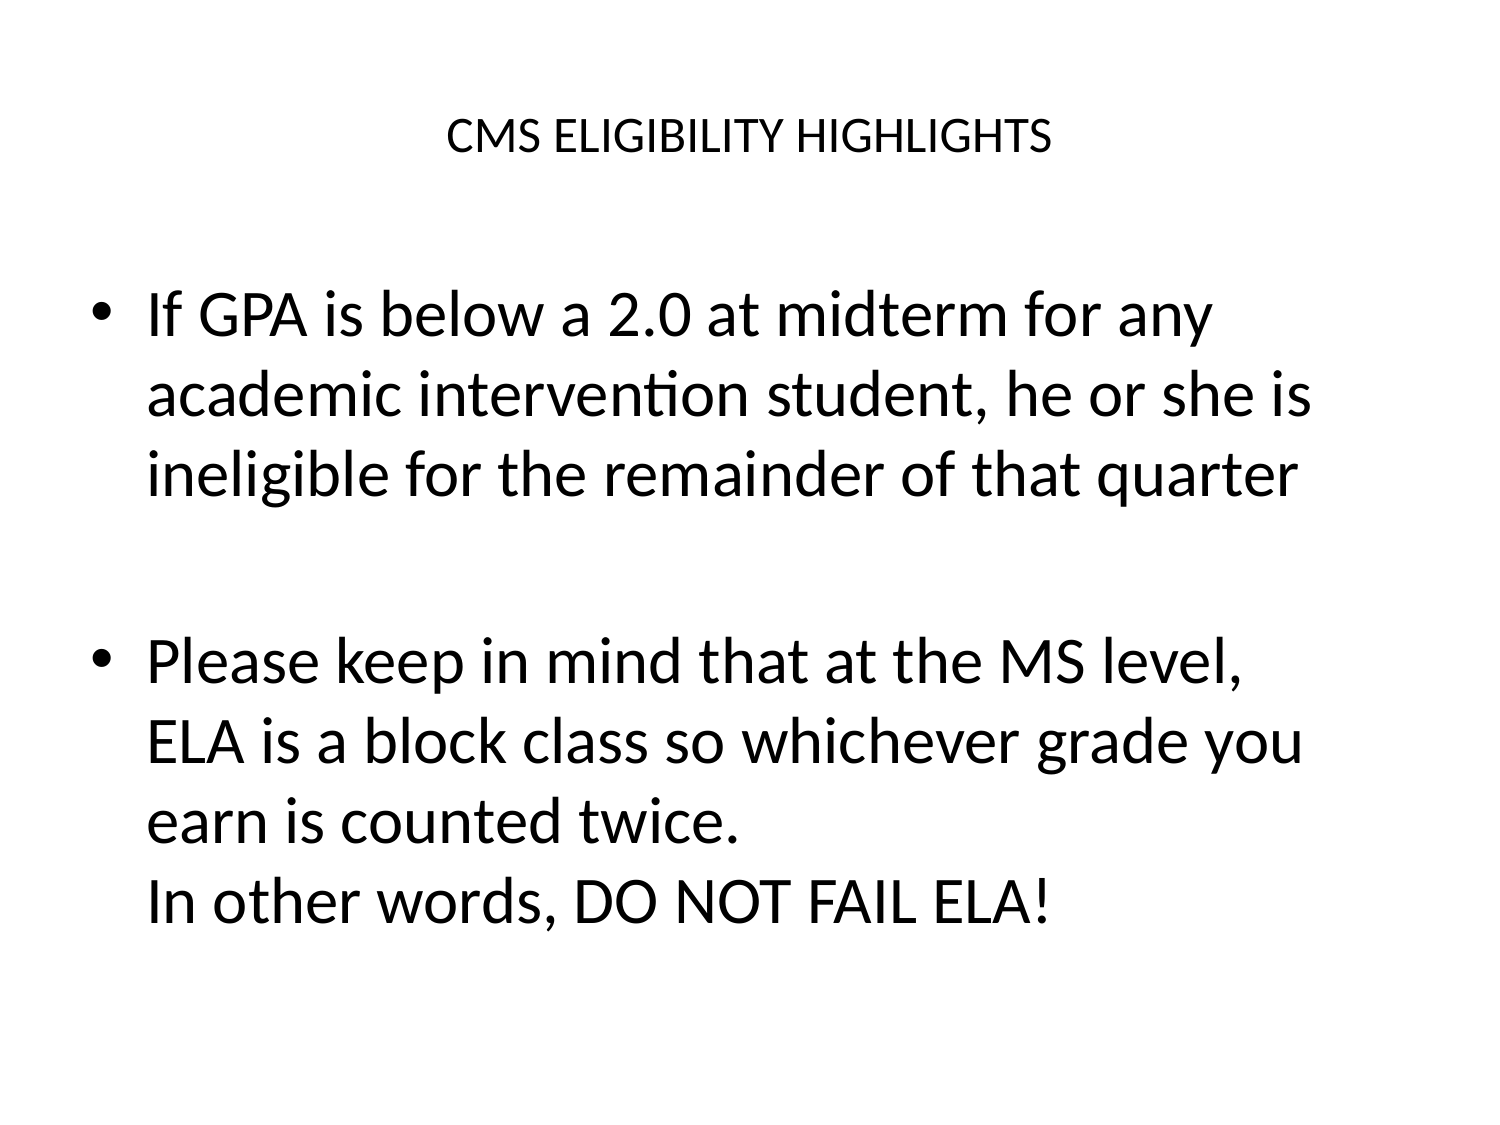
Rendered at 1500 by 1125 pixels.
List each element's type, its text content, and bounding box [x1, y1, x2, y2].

title CMS ELIGIBILITY HIGHLIGHTS [412, 75, 1088, 190]
list If GPA is below a 2.0 at midterm for any academic intervention student, he or she is ineligible for the remainder of that quarter Please keep in mind that at the MS level, ELA is a block class so whichever grade you earn is counted twice. In other words, DO NOT FAIL ELA! [75, 262, 1425, 1025]
